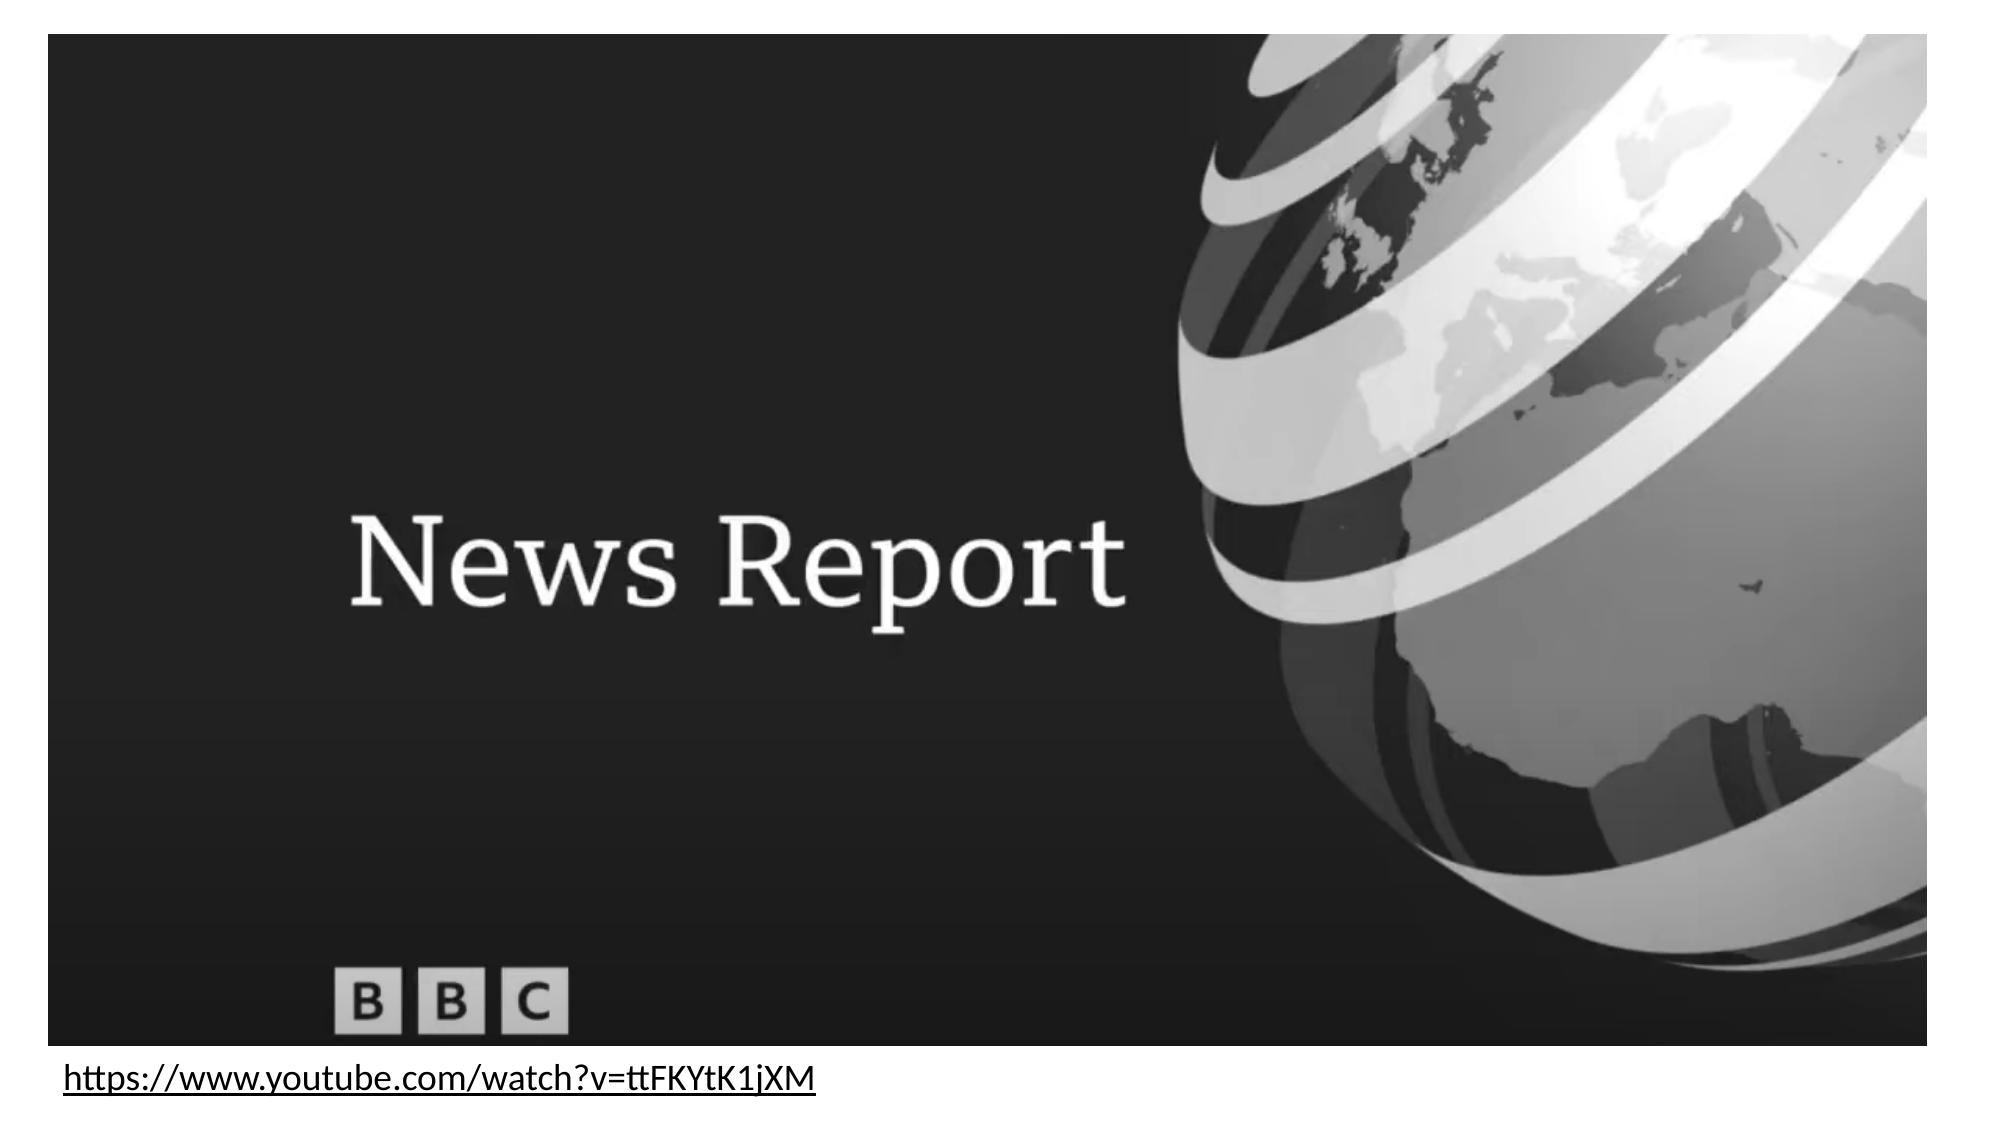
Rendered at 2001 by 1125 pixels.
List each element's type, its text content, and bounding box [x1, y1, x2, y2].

text_box https://www.youtube.com/watch?v=ttFKYtK1jXM [48, 1047, 1125, 1106]
picture [48, 34, 1927, 1047]
